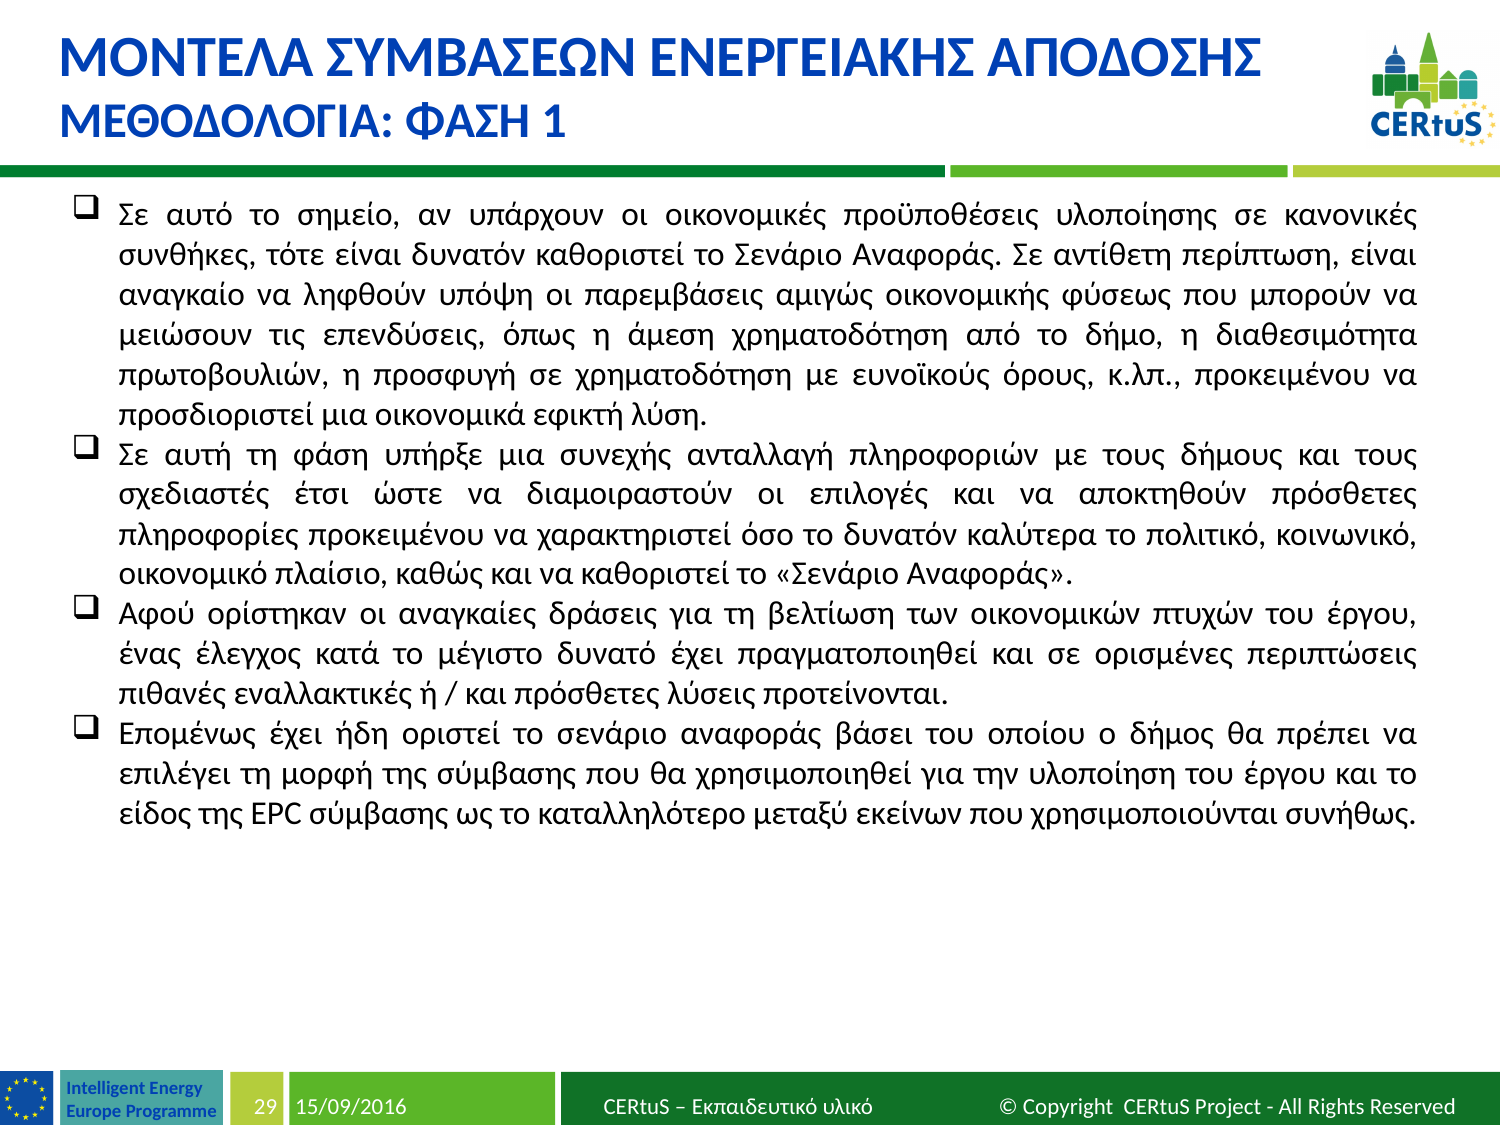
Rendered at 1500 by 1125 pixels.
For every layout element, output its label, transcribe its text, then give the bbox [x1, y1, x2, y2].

picture [1366, 30, 1500, 149]
slide_number 29 [230, 1071, 284, 1125]
footer CERtuS – Εκπαιδευτικό υλικό © Copyright CERtuS Project - All Rights Reserved [561, 1071, 1500, 1125]
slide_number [289, 1071, 556, 1125]
text_box ΜΟΝΤΕΛΑ ΣΥΜΒΑΣΕΩΝ ΕΝΕΡΓΕΙΑΚΗΣ ΑΠΟΔΟΣΗΣ μεθοδολογια: φαση 1 [0, 0, 1294, 166]
text_box Σε αυτό το σημείο, αν υπάρχουν οι οικονομικές προϋποθέσεις υλοποίησης σε κανονικές συνθήκες, τότε είναι δυνατόν καθοριστεί το Σενάριο Αναφοράς. Σε αντίθετη περίπτωση, είναι αναγκαίο να ληφθούν υπόψη οι παρεμβάσεις αμιγώς οικονομικής φύσεως που μπορούν να μειώσουν τις επενδύσεις, όπως η άμεση χρηματοδότηση από το δήμο, η διαθεσιμότητα πρωτοβουλιών, η προσφυγή σε χρηματοδότηση με ευνοϊκούς όρους, κ.λπ., προκειμένου να προσδιοριστεί μια οικονομικά εφικτή λύση. Σε αυτή τη φάση υπήρξε μια συνεχής ανταλλαγή πληροφοριών με τους δήμους και τους σχεδιαστές έτσι ώστε να διαμοιραστούν οι επιλογές και να αποκτηθούν πρόσθετες πληροφορίες προκειμένου να χαρακτηριστεί όσο το δυνατόν καλύτερα το πολιτικό, κοινωνικό, οικονομικό πλαίσιο, καθώς και να καθοριστεί το «Σενάριο Αναφοράς». Αφού ορίστηκαν οι αναγκαίες δράσεις για τη βελτίωση των οικονομικών πτυχών του έργου, ένας έλεγχος κατά το μέγιστο δυνατό έχει πραγματοποιηθεί και σε ορισμένες περιπτώσεις πιθανές εναλλακτικές ή / και πρόσθετες λύσεις προτείνονται. Επομένως έχει ήδη οριστεί το σενάριο αναφοράς βάσει του οποίου ο δήμος θα πρέπει να επιλέγει τη μορφή της σύμβασης που θα χρησιμοποιηθεί για την υλοποίηση του έργου και το είδος της EPC σύμβασης ως το καταλληλότερο μεταξύ εκείνων που χρησιμοποιούνται συνήθως. [55, 184, 1436, 839]
picture [0, 1071, 54, 1125]
